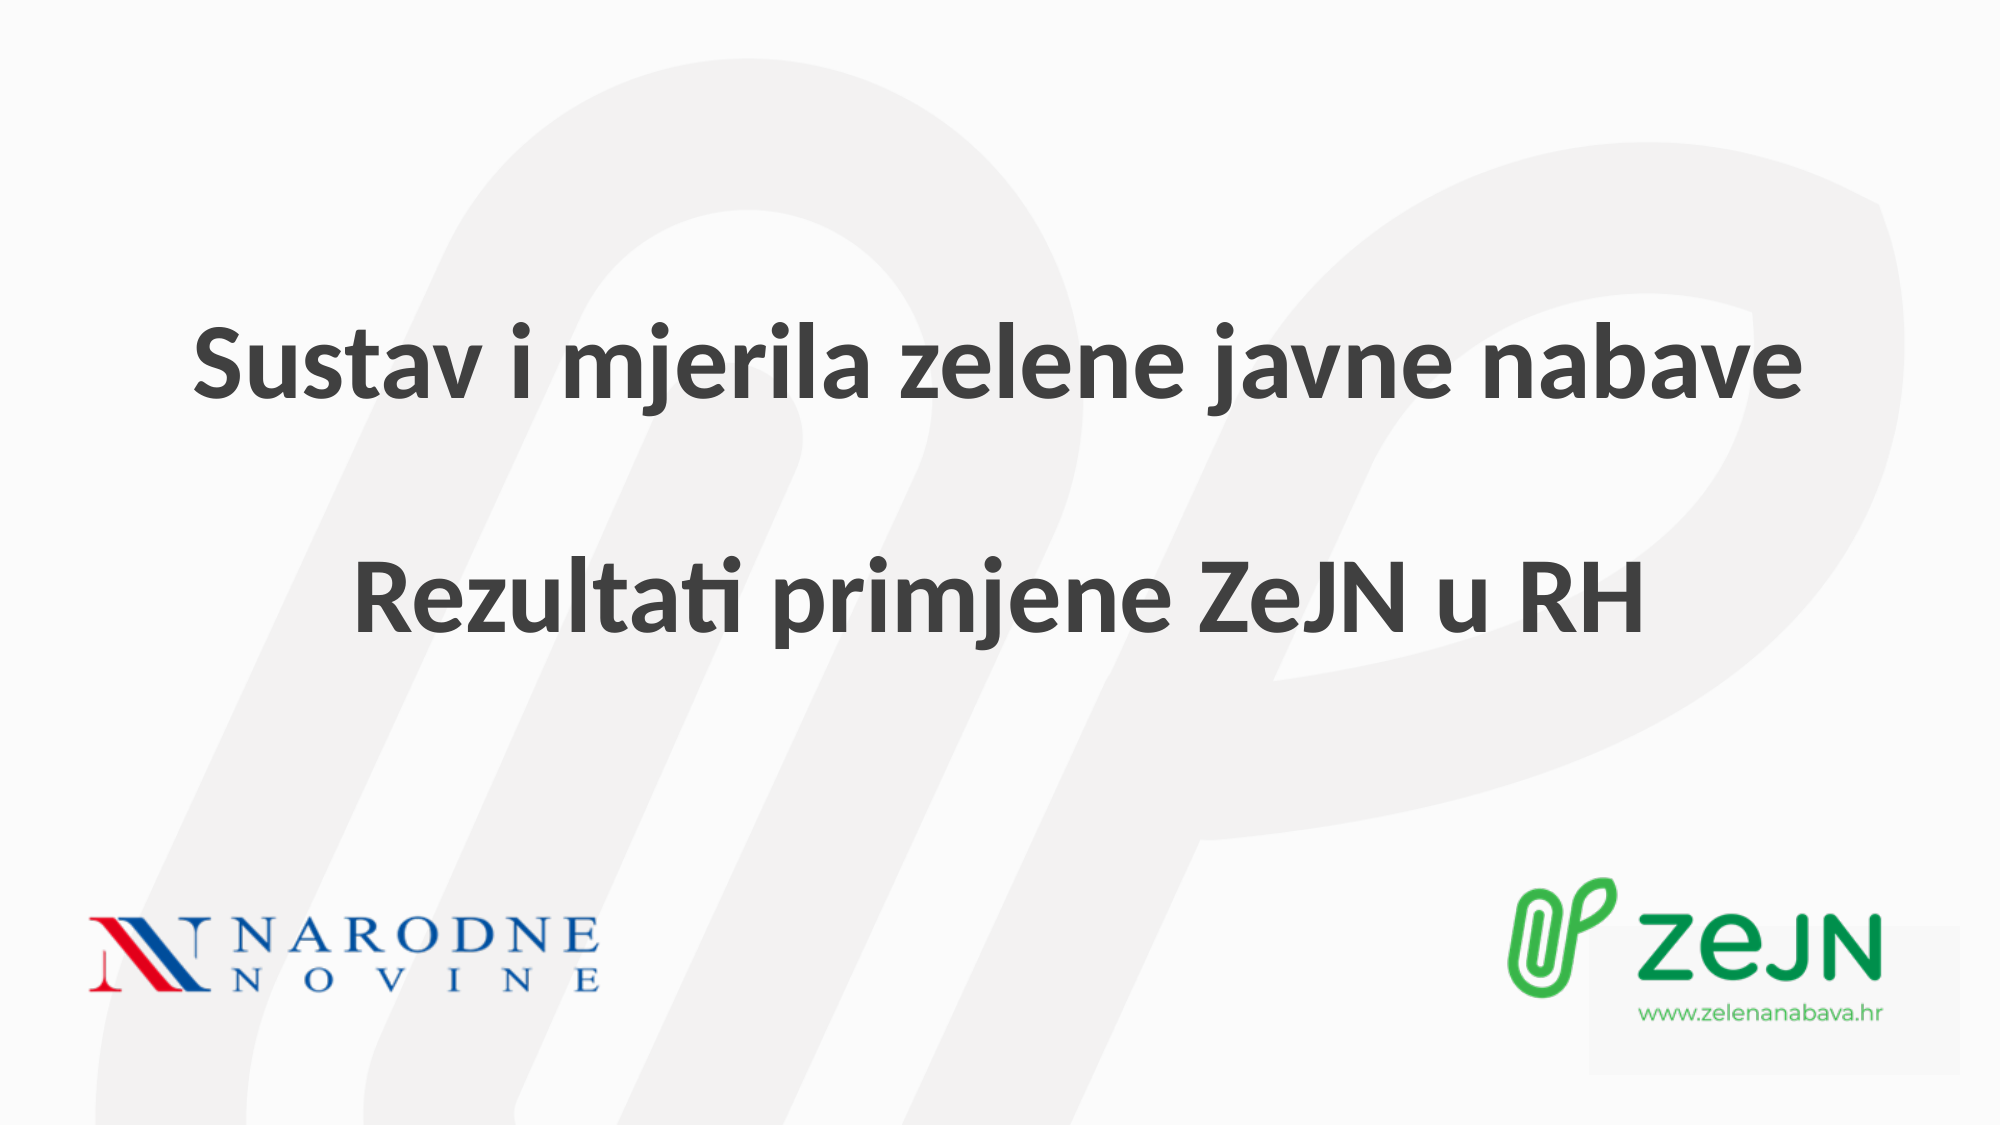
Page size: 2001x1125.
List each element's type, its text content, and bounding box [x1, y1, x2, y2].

title Sustav i mjerila zelene javne nabave Rezultati primjene ZeJN u RH [162, 399, 1838, 563]
picture [0, 0, 2000, 1125]
